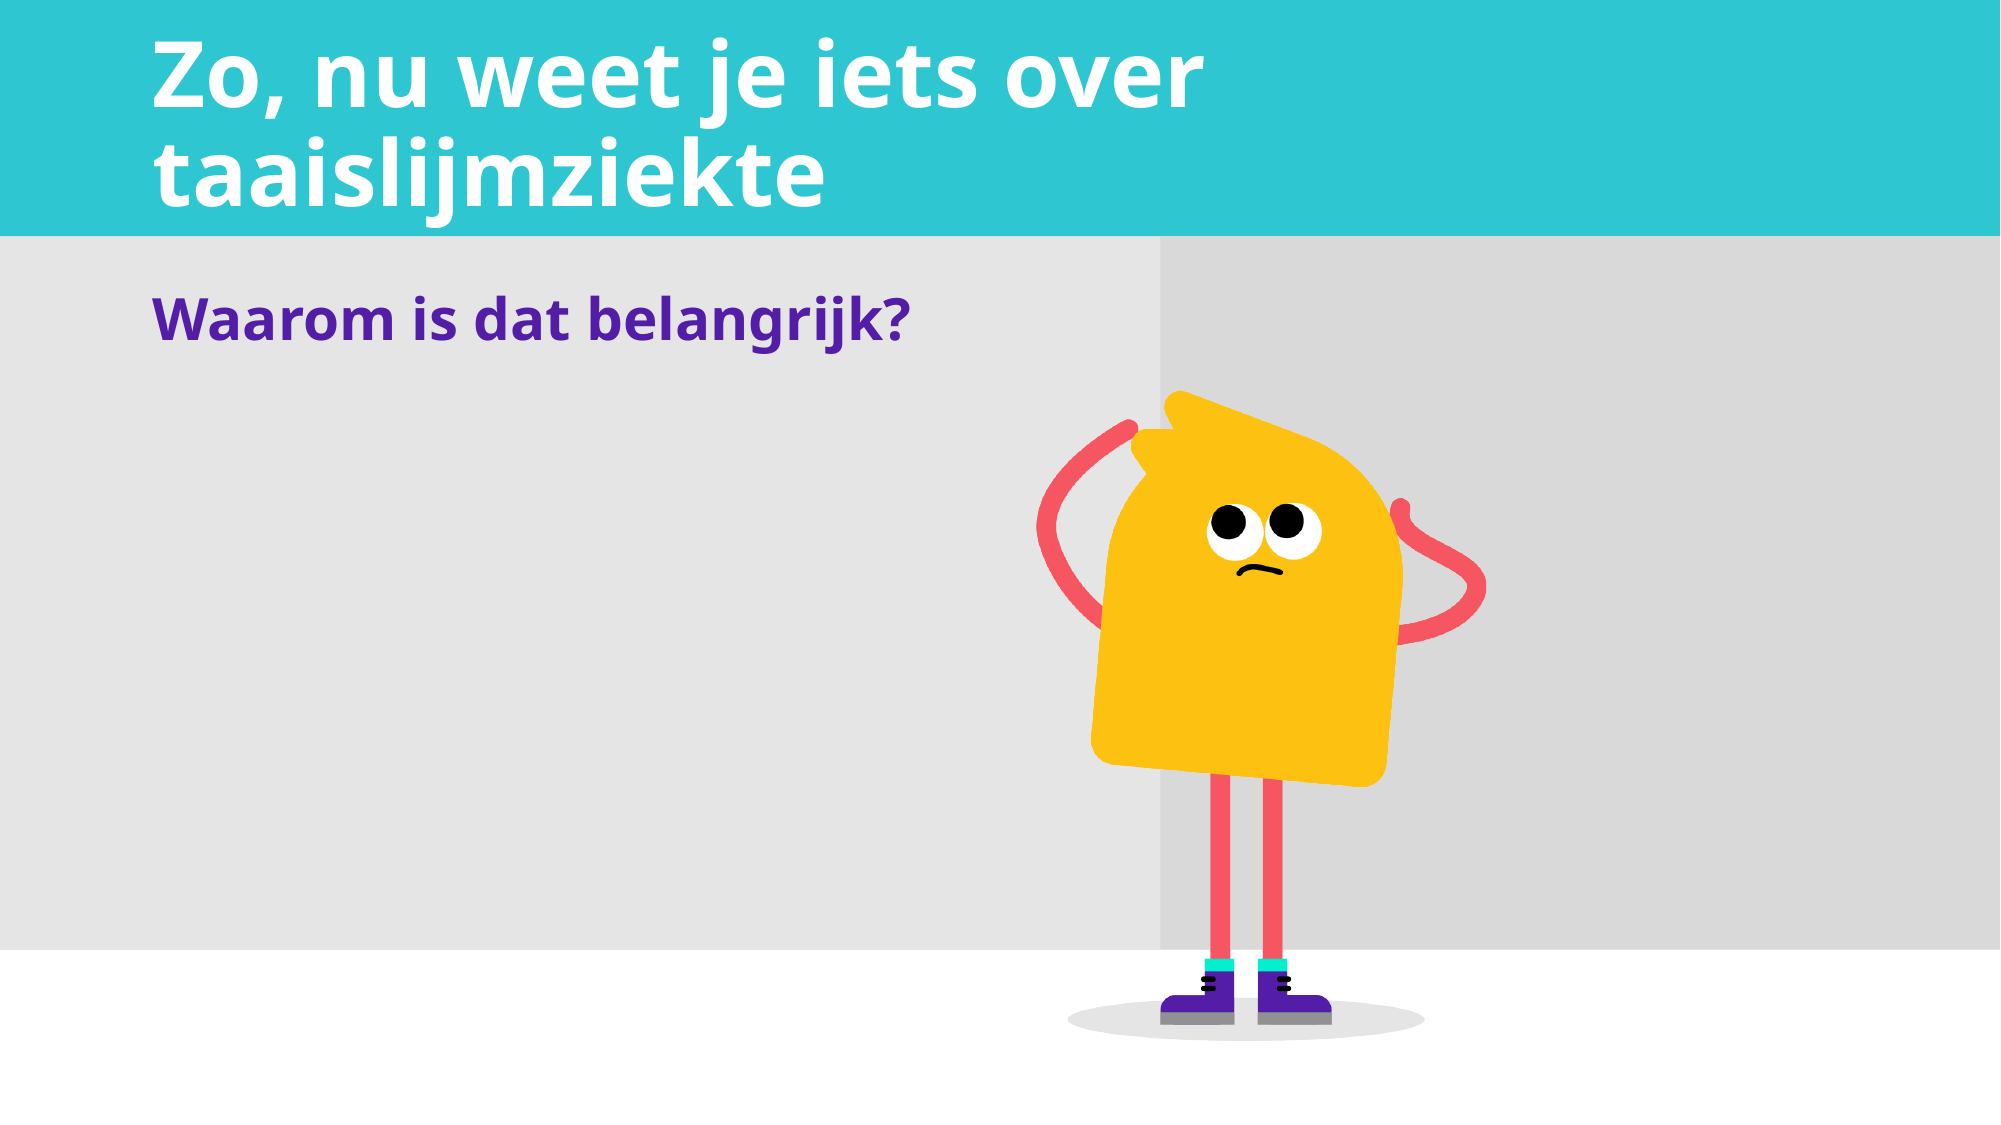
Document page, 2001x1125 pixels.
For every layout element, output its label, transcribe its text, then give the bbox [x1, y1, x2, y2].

picture [1036, 390, 1487, 1041]
title Zo, nu weet je iets over taaislijmziekte [137, 18, 1863, 237]
list Waarom is dat belangrijk? [137, 283, 998, 923]
text_box [1159, 235, 2000, 950]
